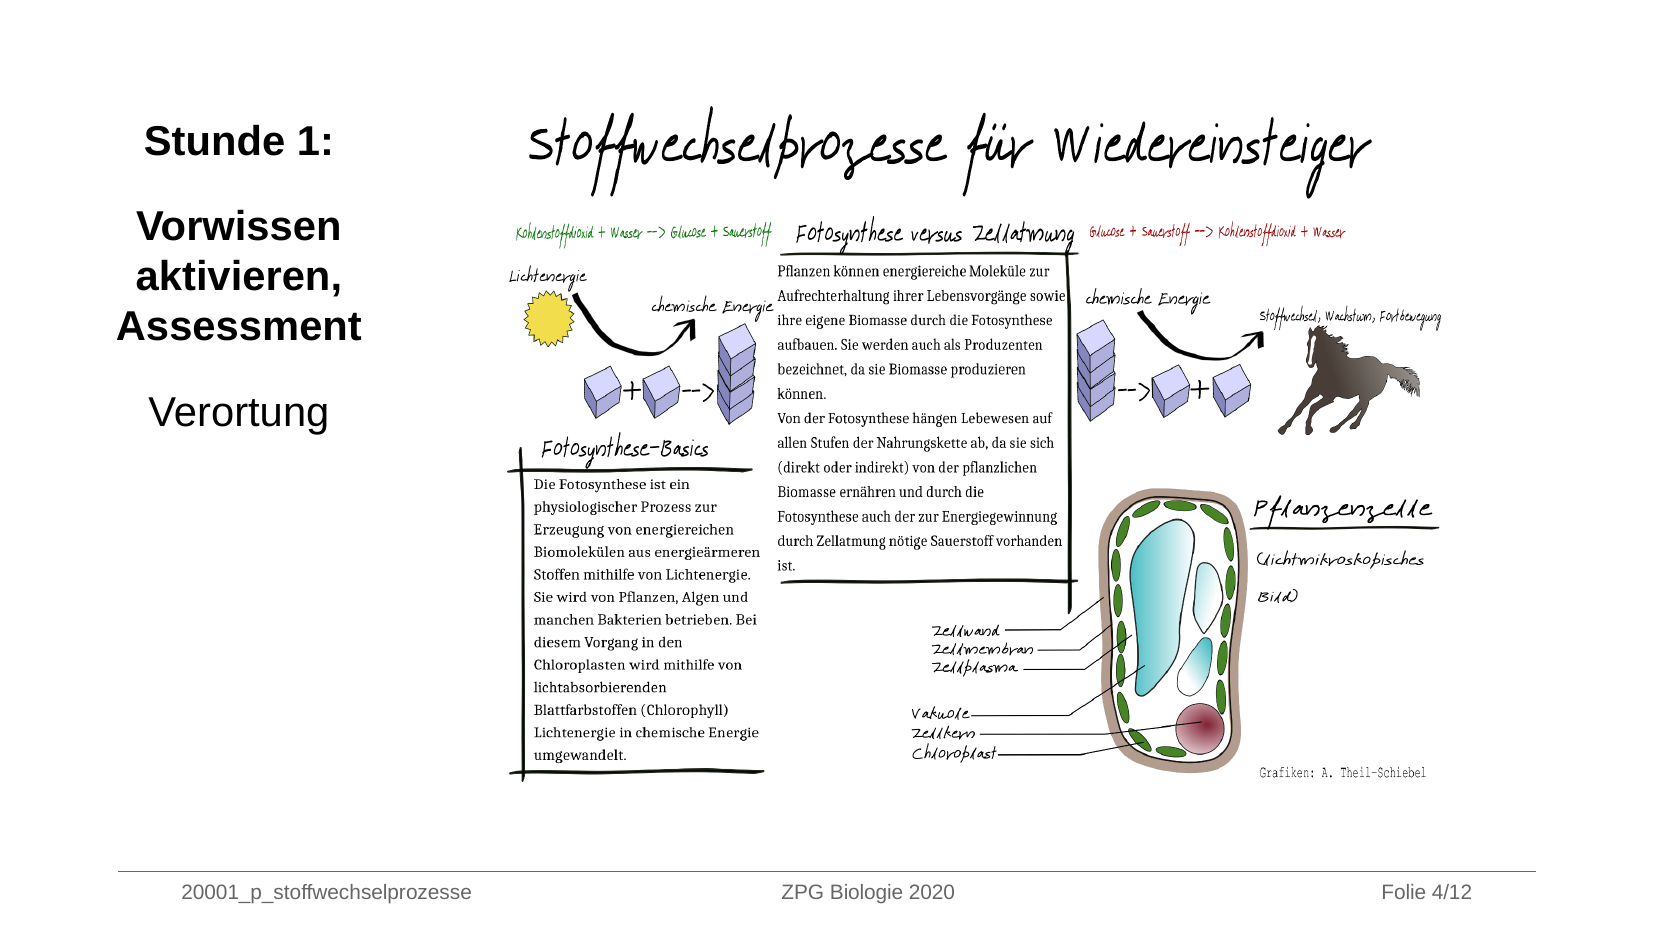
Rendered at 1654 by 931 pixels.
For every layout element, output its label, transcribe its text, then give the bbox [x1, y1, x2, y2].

picture [507, 106, 1442, 782]
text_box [117, 871, 1536, 910]
text_box Stunde 1: Vorwissen aktivieren, Assessment Verortung [80, 106, 398, 346]
